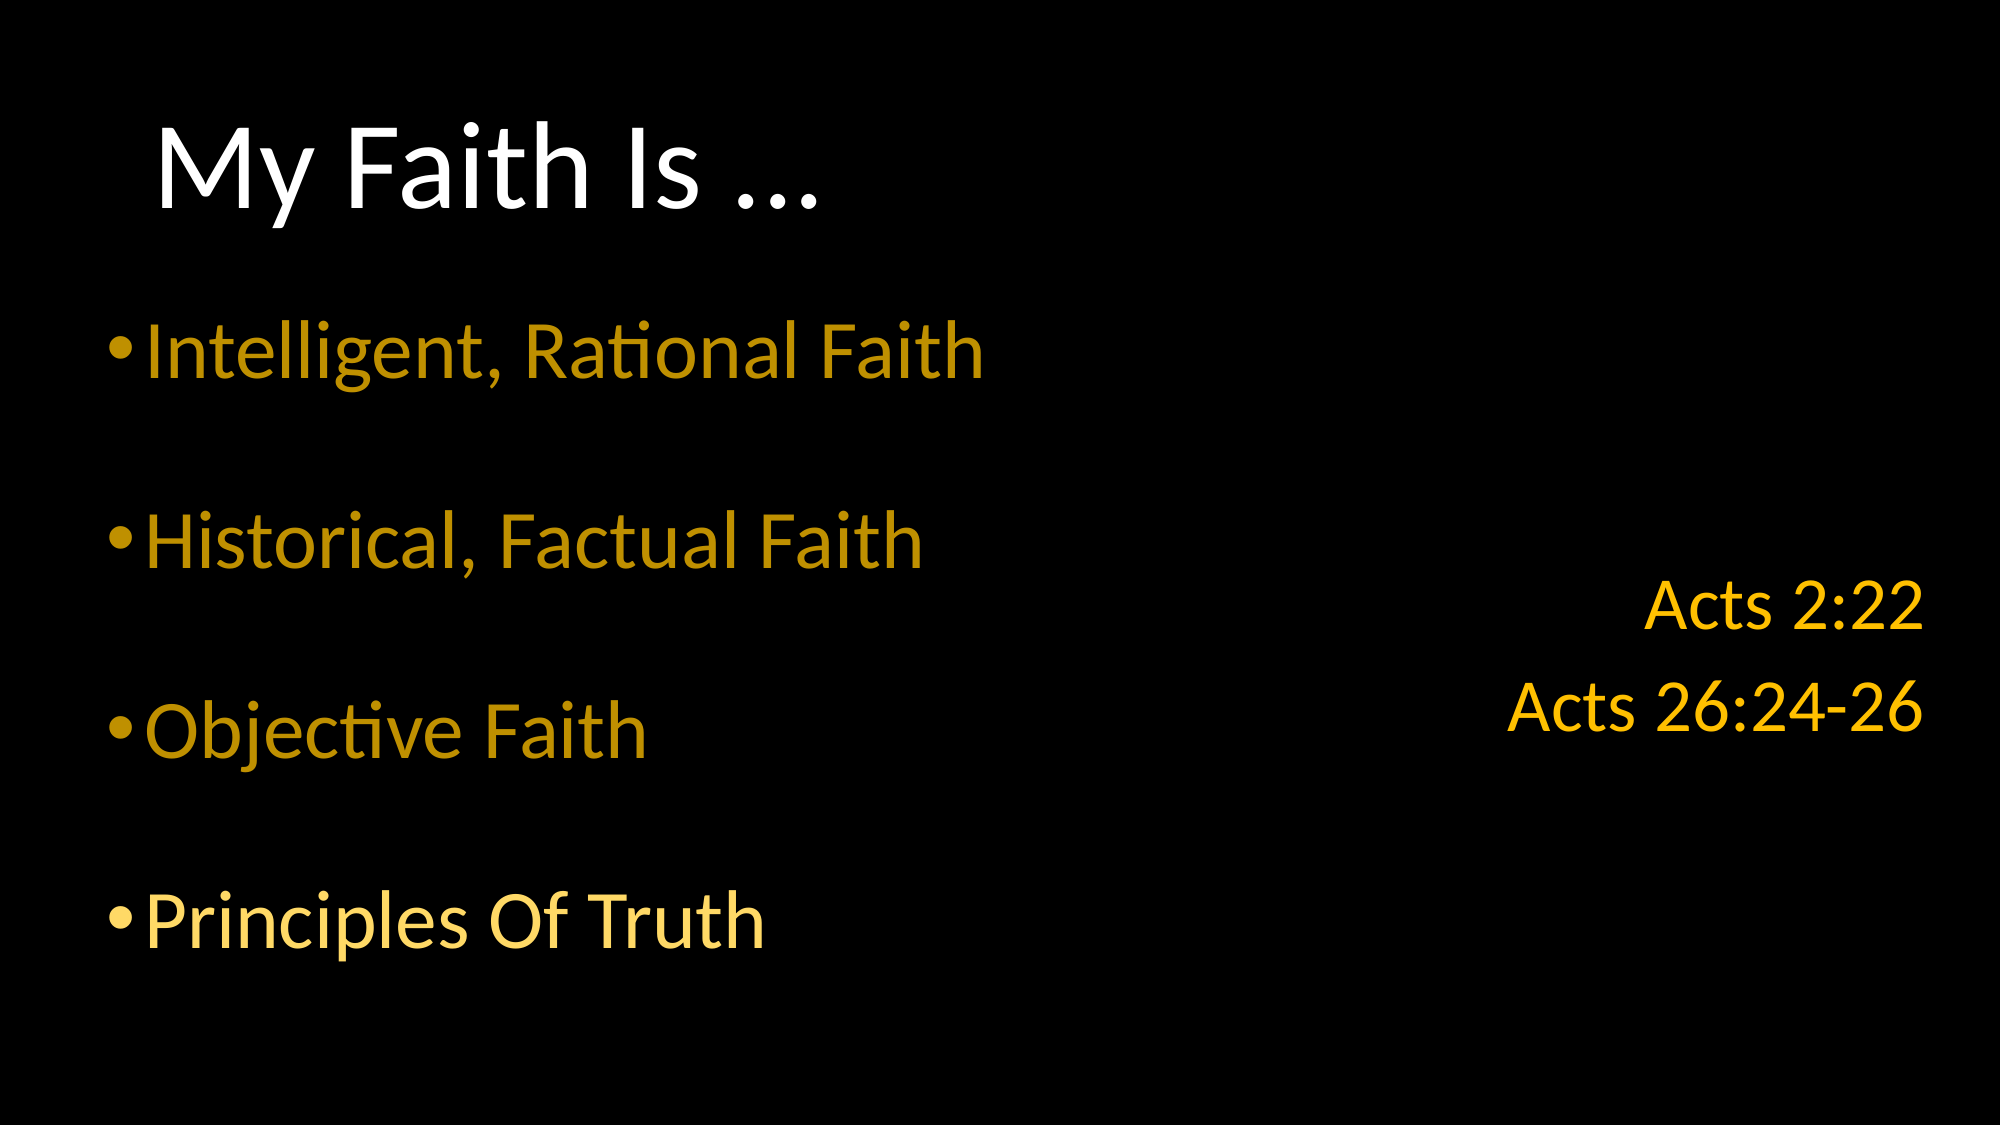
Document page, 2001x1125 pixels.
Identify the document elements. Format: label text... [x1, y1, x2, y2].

list Acts 2:22 Acts 26:24-26 [1260, 299, 1941, 1014]
list Intelligent, Rational Faith Historical, Factual Faith Objective Faith Principles Of Truth [91, 299, 1152, 1014]
title My Faith Is ... [137, 59, 1863, 278]
